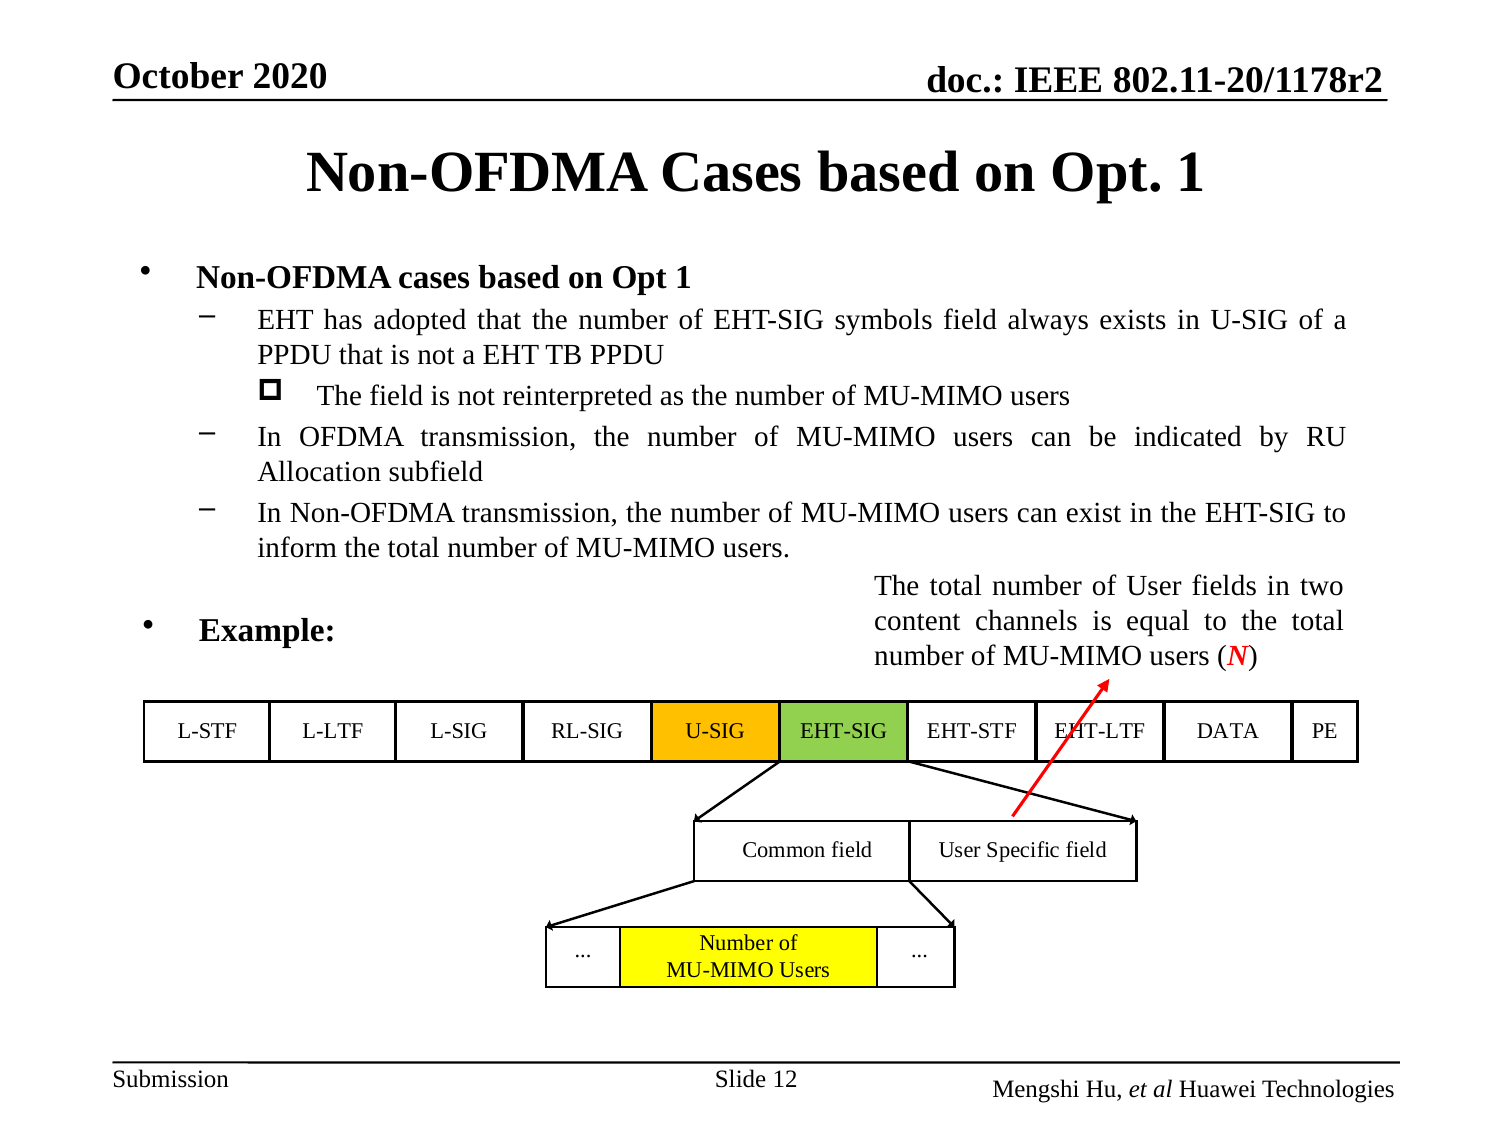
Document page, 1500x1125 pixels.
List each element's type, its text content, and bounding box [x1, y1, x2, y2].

text_box The total number of User fields in two content channels is equal to the total number of MU-MIMO users (N) [859, 559, 1360, 679]
text_box Non-OFDMA cases based on Opt 1 EHT has adopted that the number of EHT-SIG symbols field always exists in U-SIG of a PPDU that is not a EHT TB PPDU The field is not reinterpreted as the number of MU-MIMO users In OFDMA transmission, the number of MU-MIMO users can be indicated by RU Allocation subfield In Non-OFDMA transmission, the number of MU-MIMO users can exist in the EHT-SIG to inform the total number of MU-MIMO users. [125, 247, 1363, 652]
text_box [141, 699, 1360, 989]
title Non-OFDMA Cases based on Opt. 1 [99, 123, 1413, 212]
slide_number Slide 12 [712, 1061, 800, 1093]
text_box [1012, 680, 1110, 817]
text_box Example: [127, 601, 351, 656]
